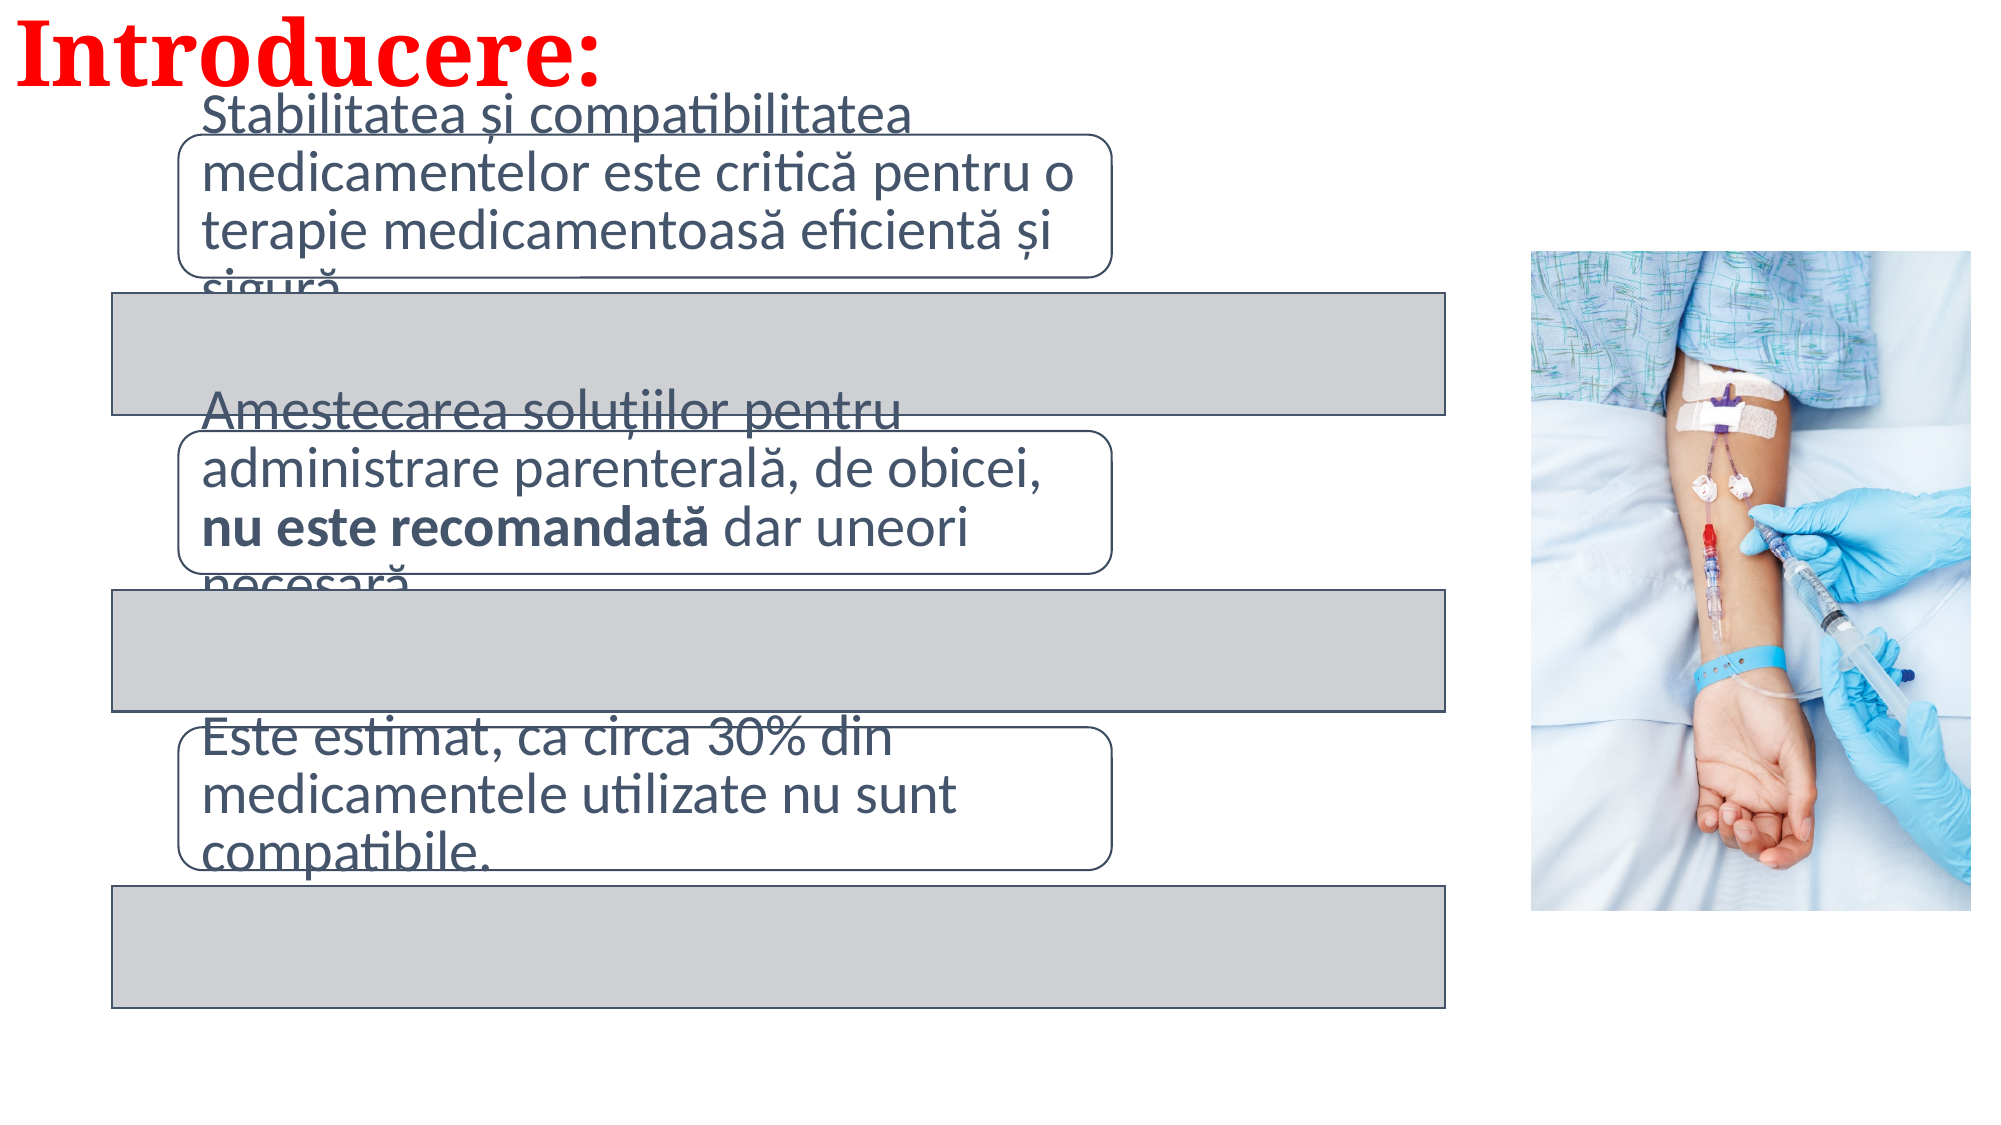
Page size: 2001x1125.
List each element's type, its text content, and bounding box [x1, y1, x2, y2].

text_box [111, 118, 1446, 1008]
title Introducere: [0, 0, 2000, 115]
picture [1531, 251, 1971, 911]
